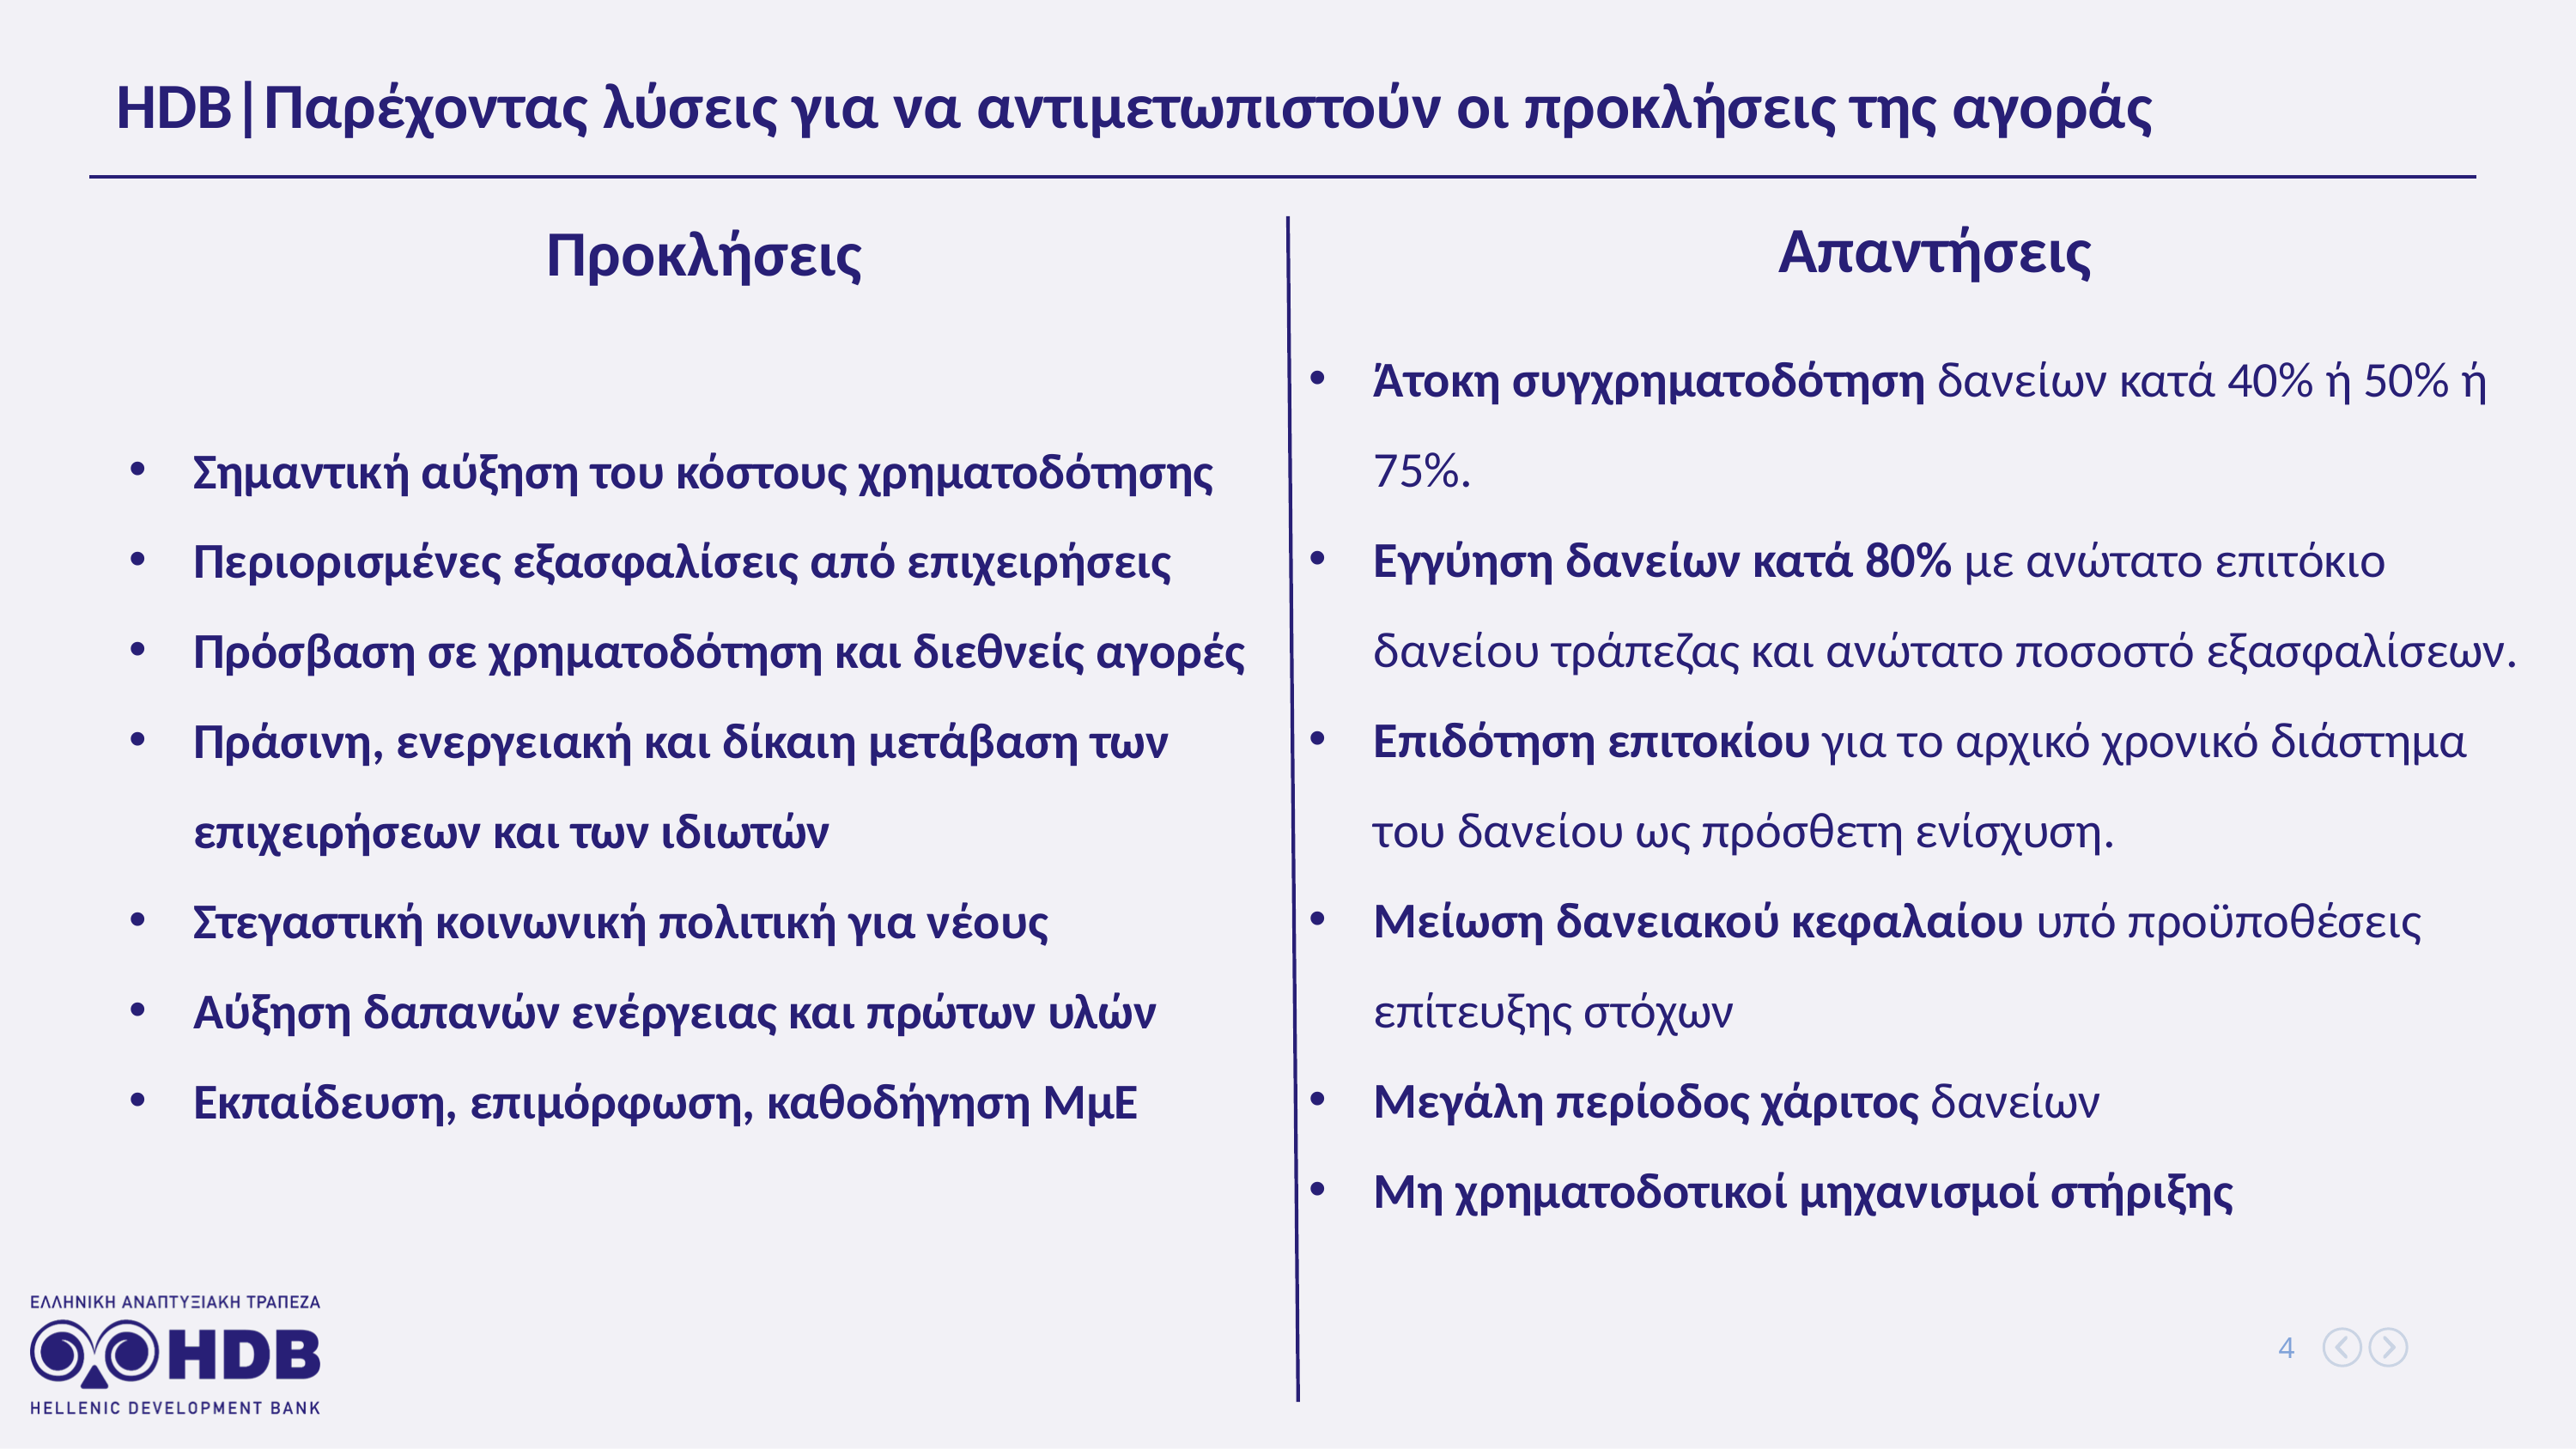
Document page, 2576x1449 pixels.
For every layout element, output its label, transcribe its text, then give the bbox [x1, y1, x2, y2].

list Προκλήσεις [165, 196, 1180, 278]
picture [30, 1282, 320, 1428]
list HDB|Παρέχοντας λύσεις για να αντιμετωπιστούν οι προκλήσεις της αγοράς [91, 48, 2557, 157]
text_box Άτοκη συγχρηματοδότηση δανείων κατά 40% ή 50% ή 75%. Εγγύηση δανείων κατά 80% με ανώτατο επιτόκιο δανείου τράπεζας και ανώτατο ποσοστό εξασφαλίσεων. Επιδότηση επιτοκίου για το αρχικό χρονικό διάστημα του δανείου ως πρόσθετη ενίσχυση. Μείωση δανειακού κεφαλαίου υπό προϋποθέσεις επίτευξης στόχων Μεγάλη περίοδος χάριτος δανείων Μη χρηματοδοτικοί μηχανισμοί στήριξης [1244, 325, 2531, 1294]
text_box Σημαντική αύξηση του κόστους χρηματοδότησης Περιορισμένες εξασφαλίσεις από επιχειρήσεις Πρόσβαση σε χρηματοδότηση και διεθνείς αγορές Πράσινη, ενεργειακή και δίκαιη μετάβαση των επιχειρήσεων και των ιδιωτών Στεγαστική κοινωνική πολιτική για νέους Αύξηση δαπανών ενέργειας και πρώτων υλών Εκπαίδευση, επιμόρφωση, καθοδήγηση ΜμΕ [64, 284, 1270, 1253]
text_box Απαντήσεις [1395, 192, 2411, 276]
